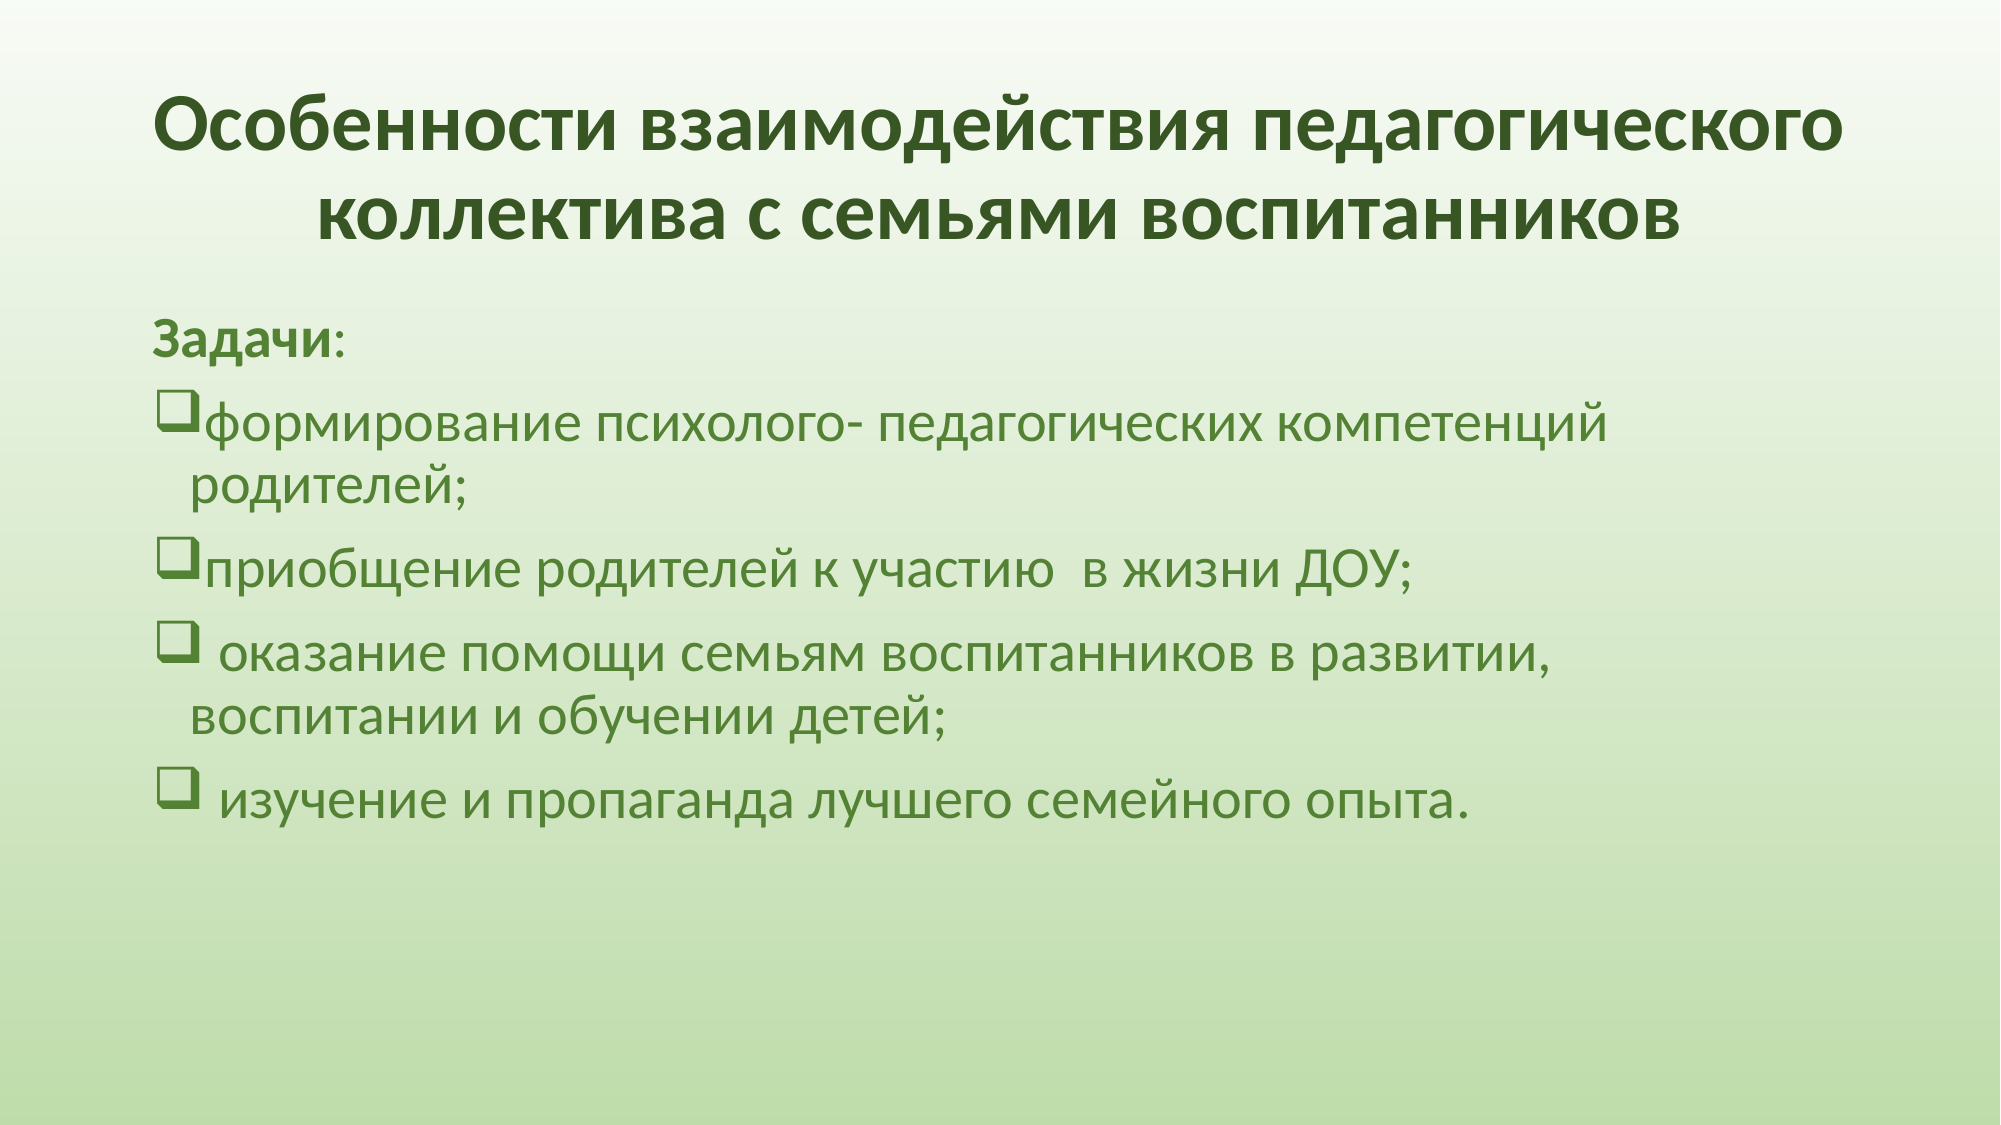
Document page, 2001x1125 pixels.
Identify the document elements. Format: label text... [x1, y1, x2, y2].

title Особенности взаимодействия педагогического коллектива с семьями воспитанников [137, 59, 1863, 278]
list Задачи: формирование психолого- педагогических компетенций родителей; приобщение родителей к участию в жизни ДОУ; оказание помощи семьям воспитанников в развитии, воспитании и обучении детей; изучение и пропаганда лучшего семейного опыта. [137, 299, 1863, 1014]
